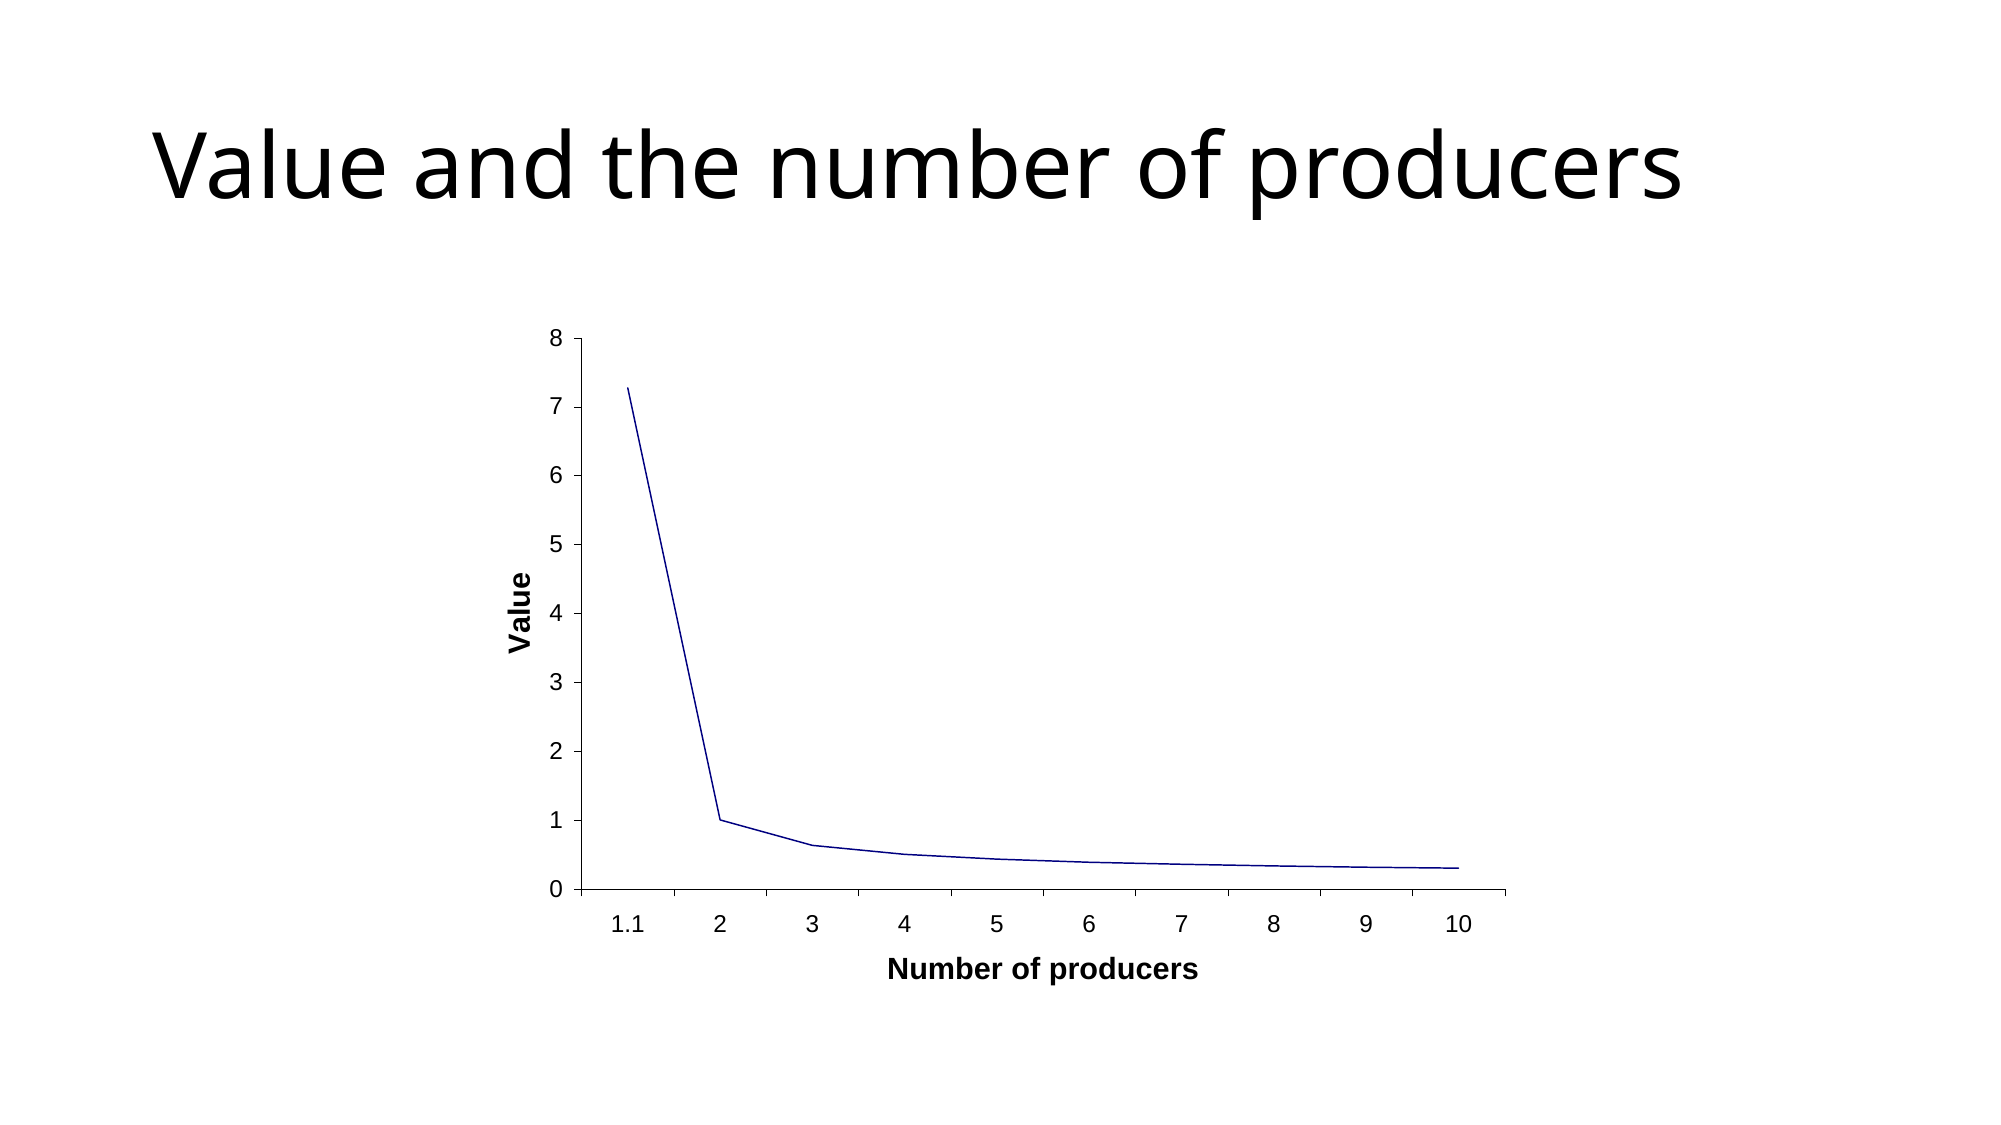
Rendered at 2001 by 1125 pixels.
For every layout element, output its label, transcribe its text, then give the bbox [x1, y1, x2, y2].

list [476, 299, 1523, 1014]
title Value and the number of producers [137, 59, 1863, 278]
